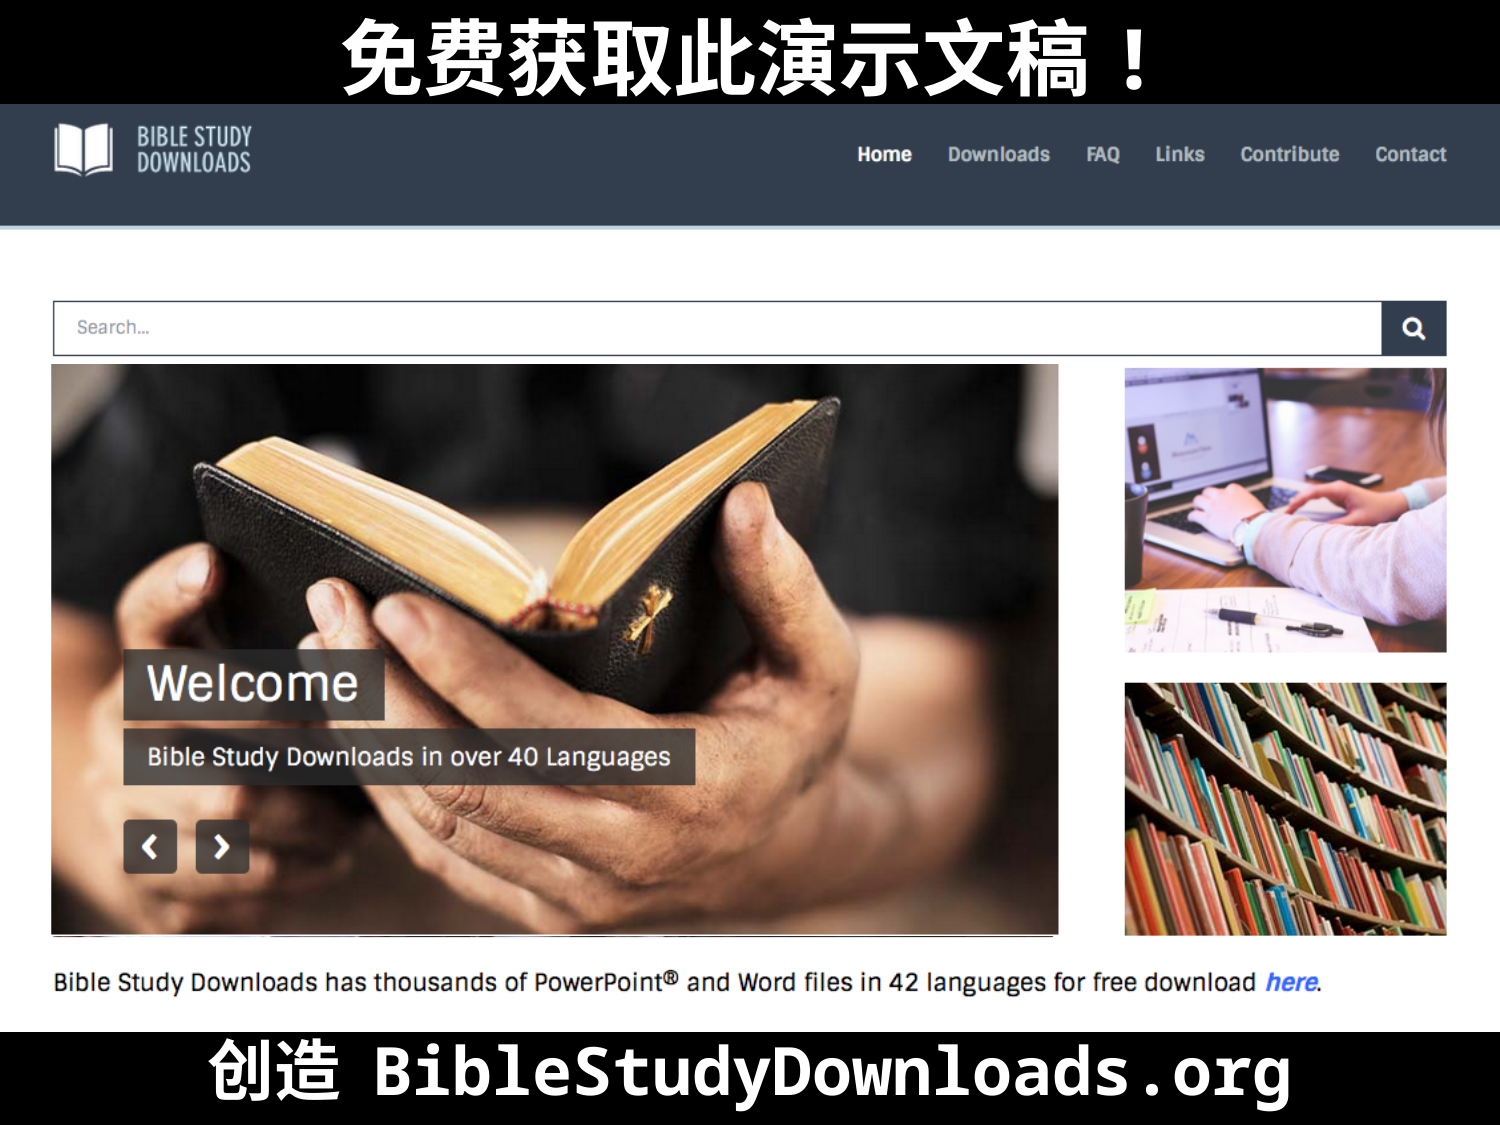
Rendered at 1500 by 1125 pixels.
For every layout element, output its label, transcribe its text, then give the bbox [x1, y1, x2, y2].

title 创造 BibleStudyDownloads.org [0, 1040, 1500, 1125]
picture [0, 104, 1500, 1032]
text_box 免费获取此演示文稿! [0, 0, 1500, 102]
